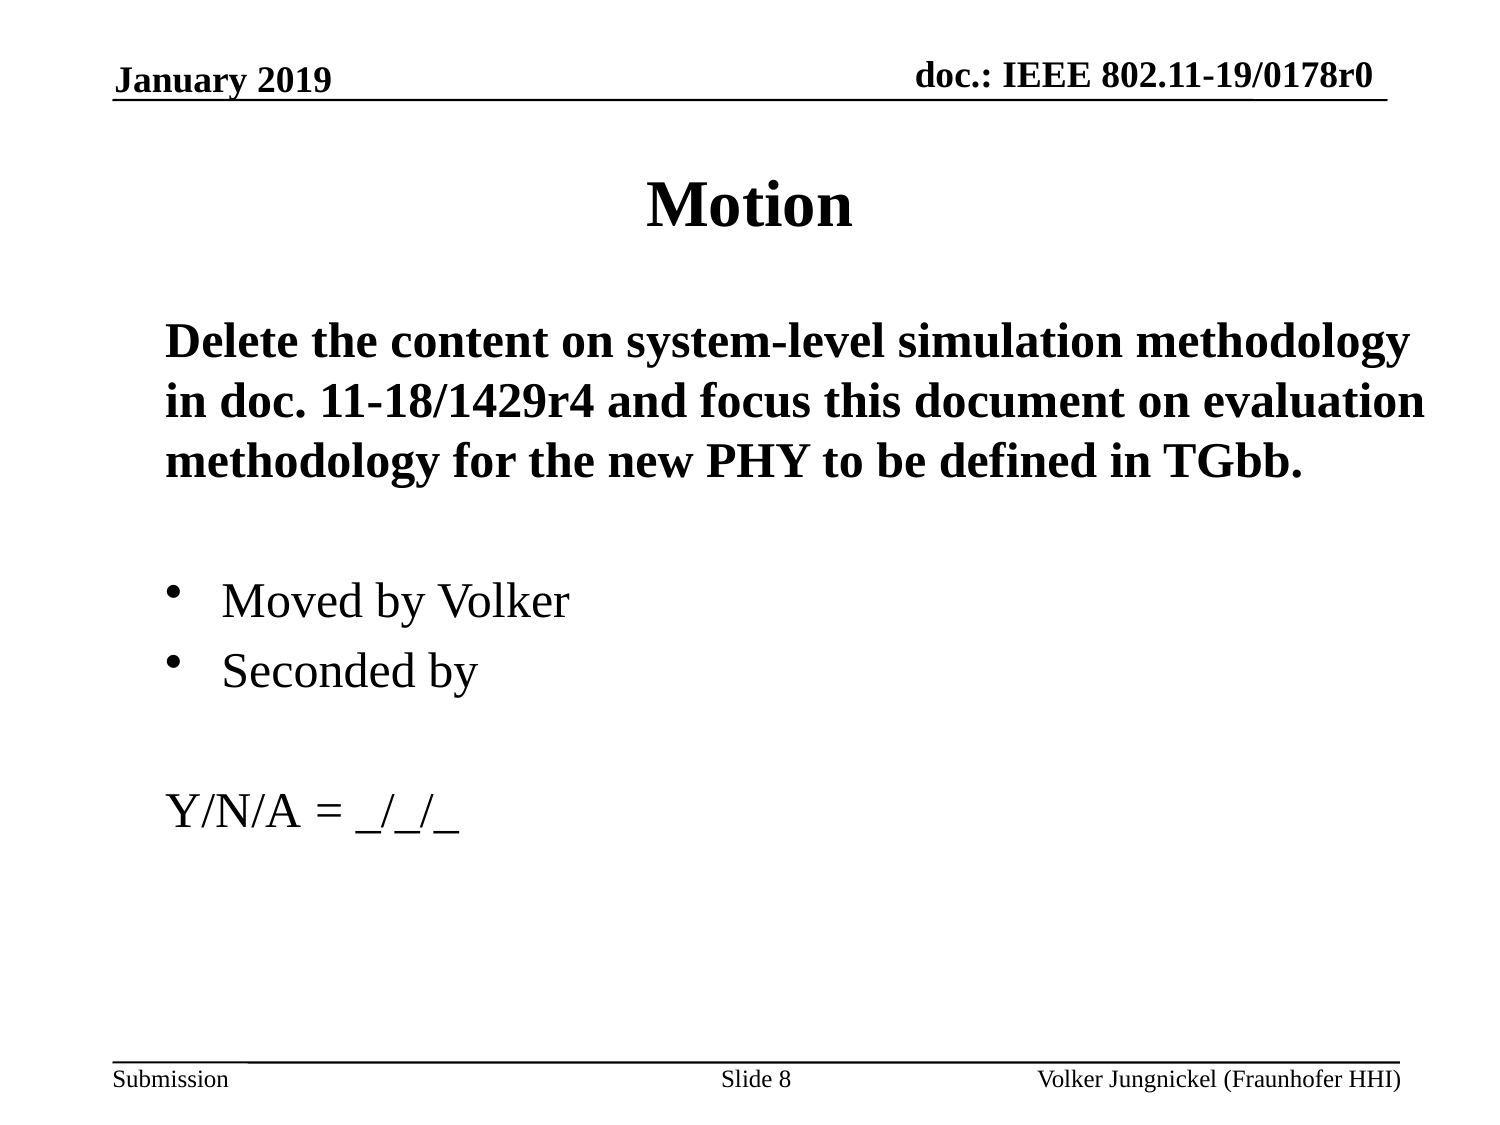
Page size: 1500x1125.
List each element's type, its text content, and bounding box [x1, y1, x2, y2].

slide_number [114, 54, 368, 101]
slide_number Slide 8 [712, 1061, 800, 1093]
text_box Delete the content on system-level simulation methodology in doc. 11-18/1429r4 and focus this document on evaluation methodology for the new PHY to be defined in TGbb. Moved by Volker Seconded by Y/N/A = _/_/_ [150, 299, 1463, 975]
title Motion [112, 112, 1388, 288]
footer Volker Jungnickel (Fraunhofer HHI) [1024, 1061, 1402, 1093]
